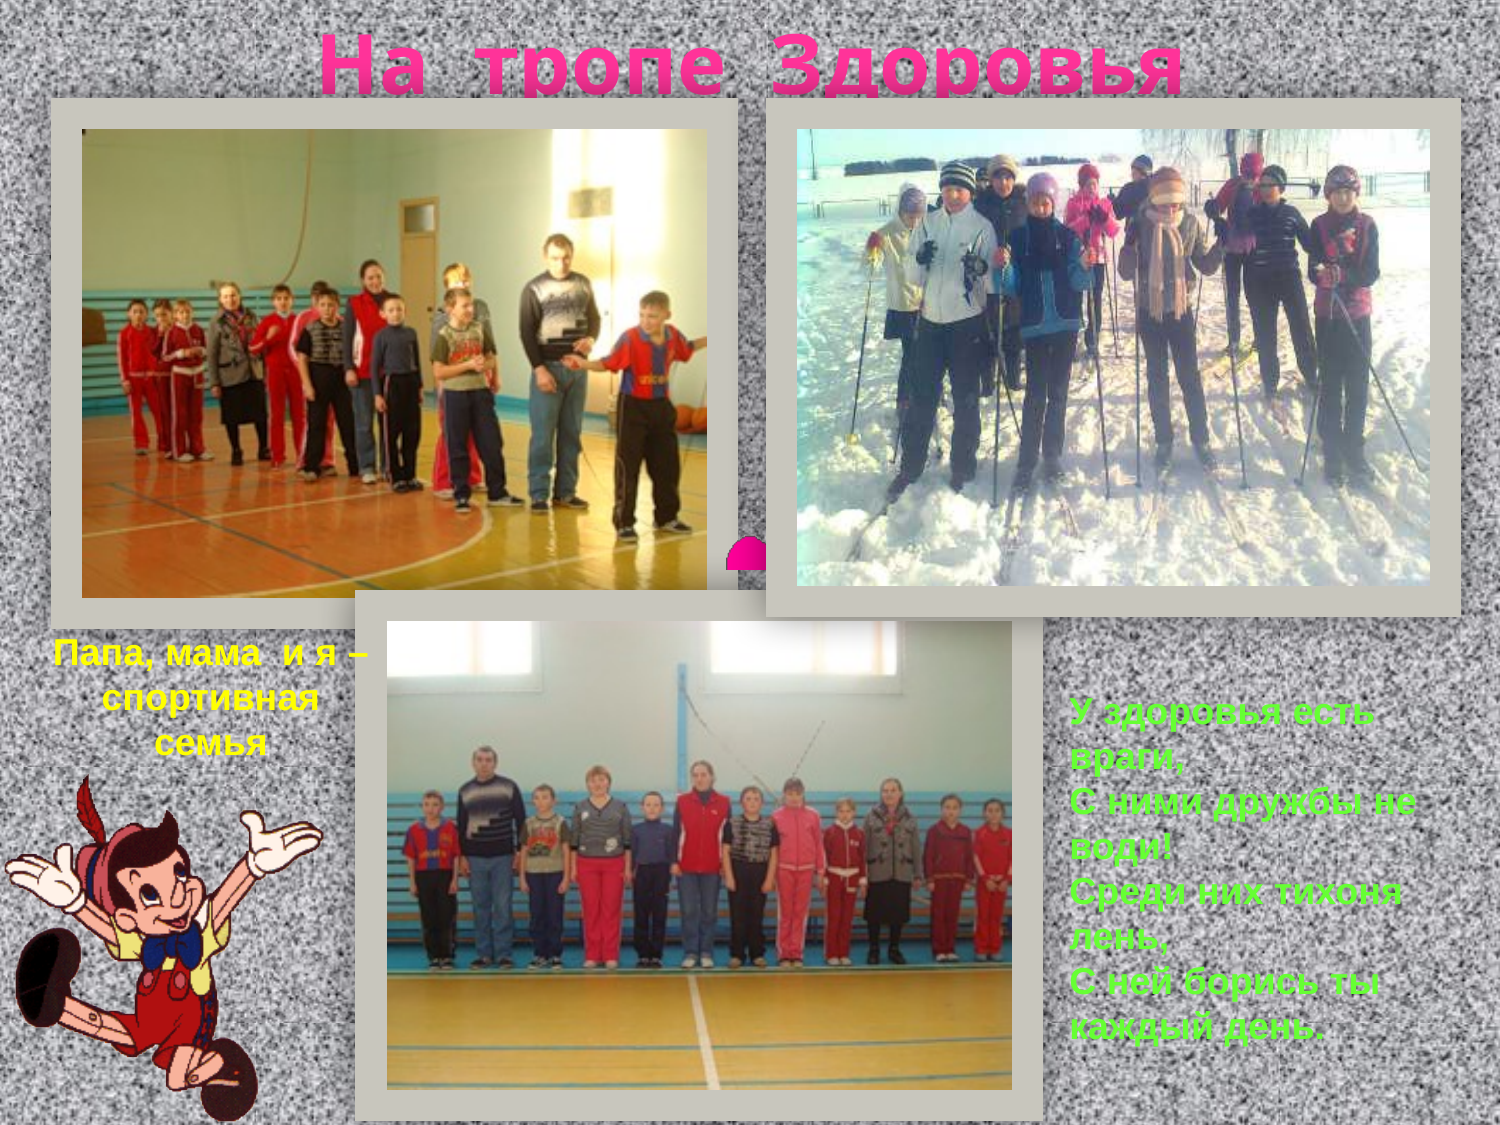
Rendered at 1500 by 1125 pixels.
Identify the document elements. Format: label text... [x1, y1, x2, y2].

picture [81, 128, 708, 598]
text_box Папа, мама и я – спортивная семья [35, 621, 384, 771]
picture [386, 620, 1012, 1091]
picture [726, 123, 1430, 590]
title На тропе Здоровья [76, 0, 1428, 77]
text_box У здоровья есть враги, С ними дружбы не води! Среди них тихоня лень, С ней борись ты каждый день. [1054, 679, 1500, 1055]
picture [0, 0, 1500, 1125]
